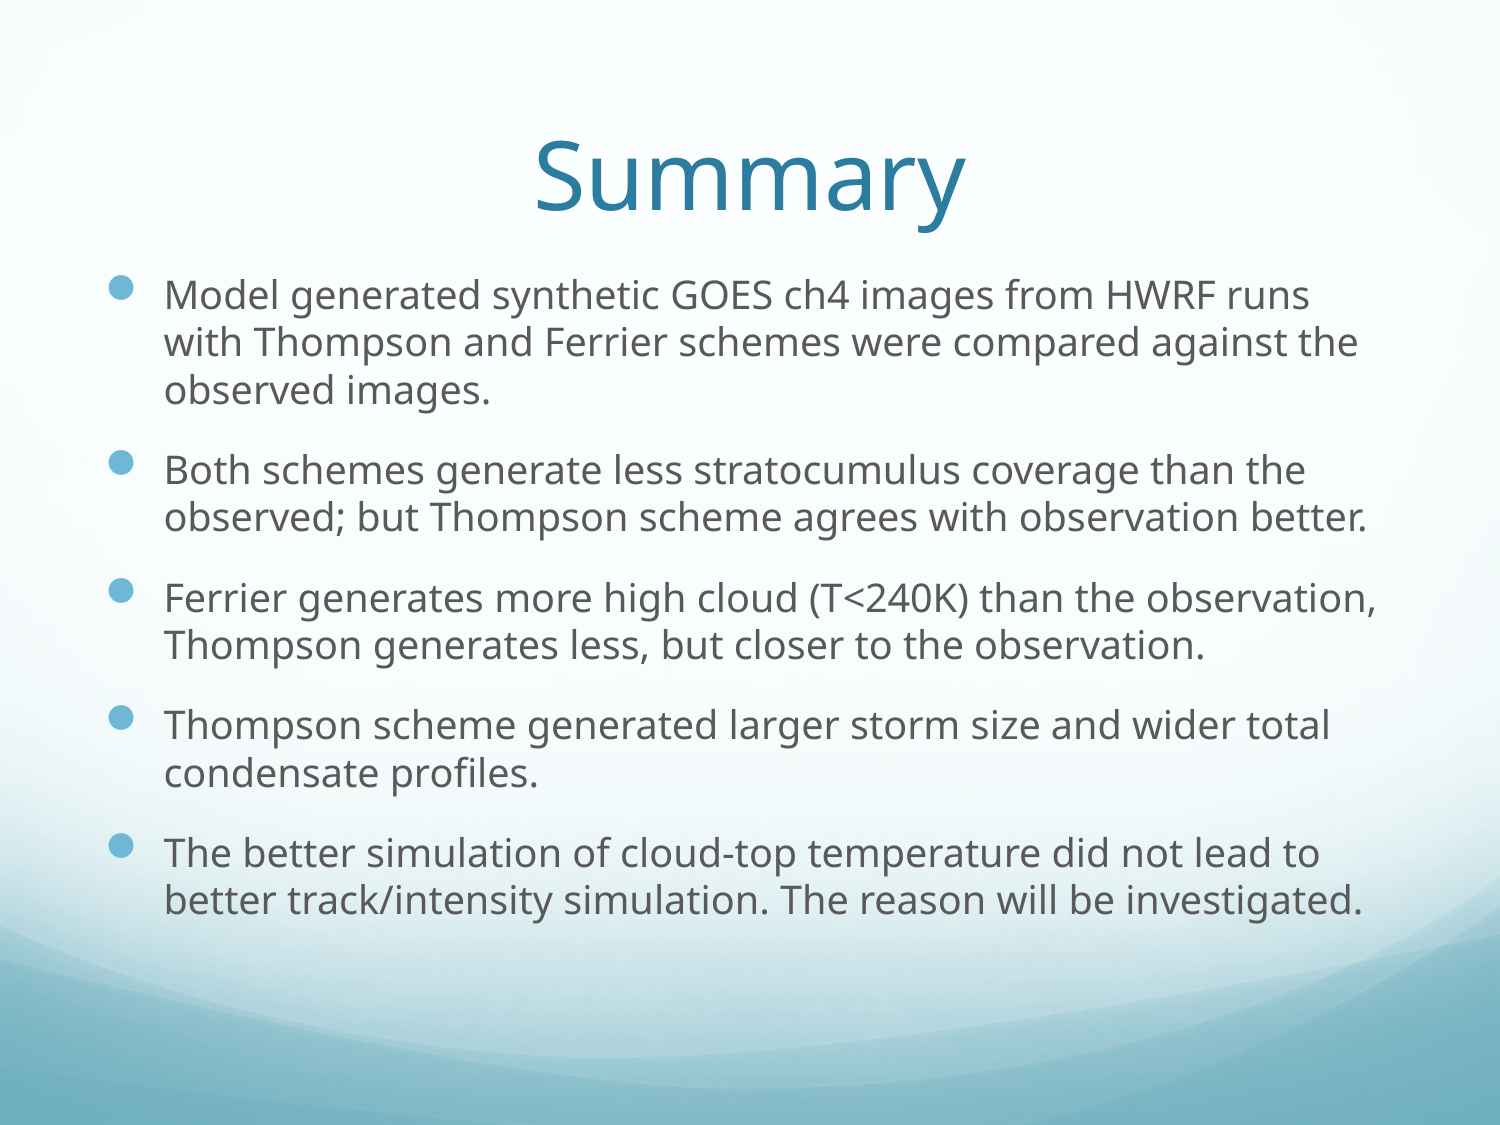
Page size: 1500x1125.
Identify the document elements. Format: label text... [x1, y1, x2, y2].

title Summary [90, 17, 1410, 237]
list Model generated synthetic GOES ch4 images from HWRF runs with Thompson and Ferrier schemes were compared against the observed images. Both schemes generate less stratocumulus coverage than the observed; but Thompson scheme agrees with observation better. Ferrier generates more high cloud (T<240K) than the observation, Thompson generates less, but closer to the observation. Thompson scheme generated larger storm size and wider total condensate profiles. The better simulation of cloud-top temperature did not lead to better track/intensity simulation. The reason will be investigated. [90, 262, 1410, 975]
